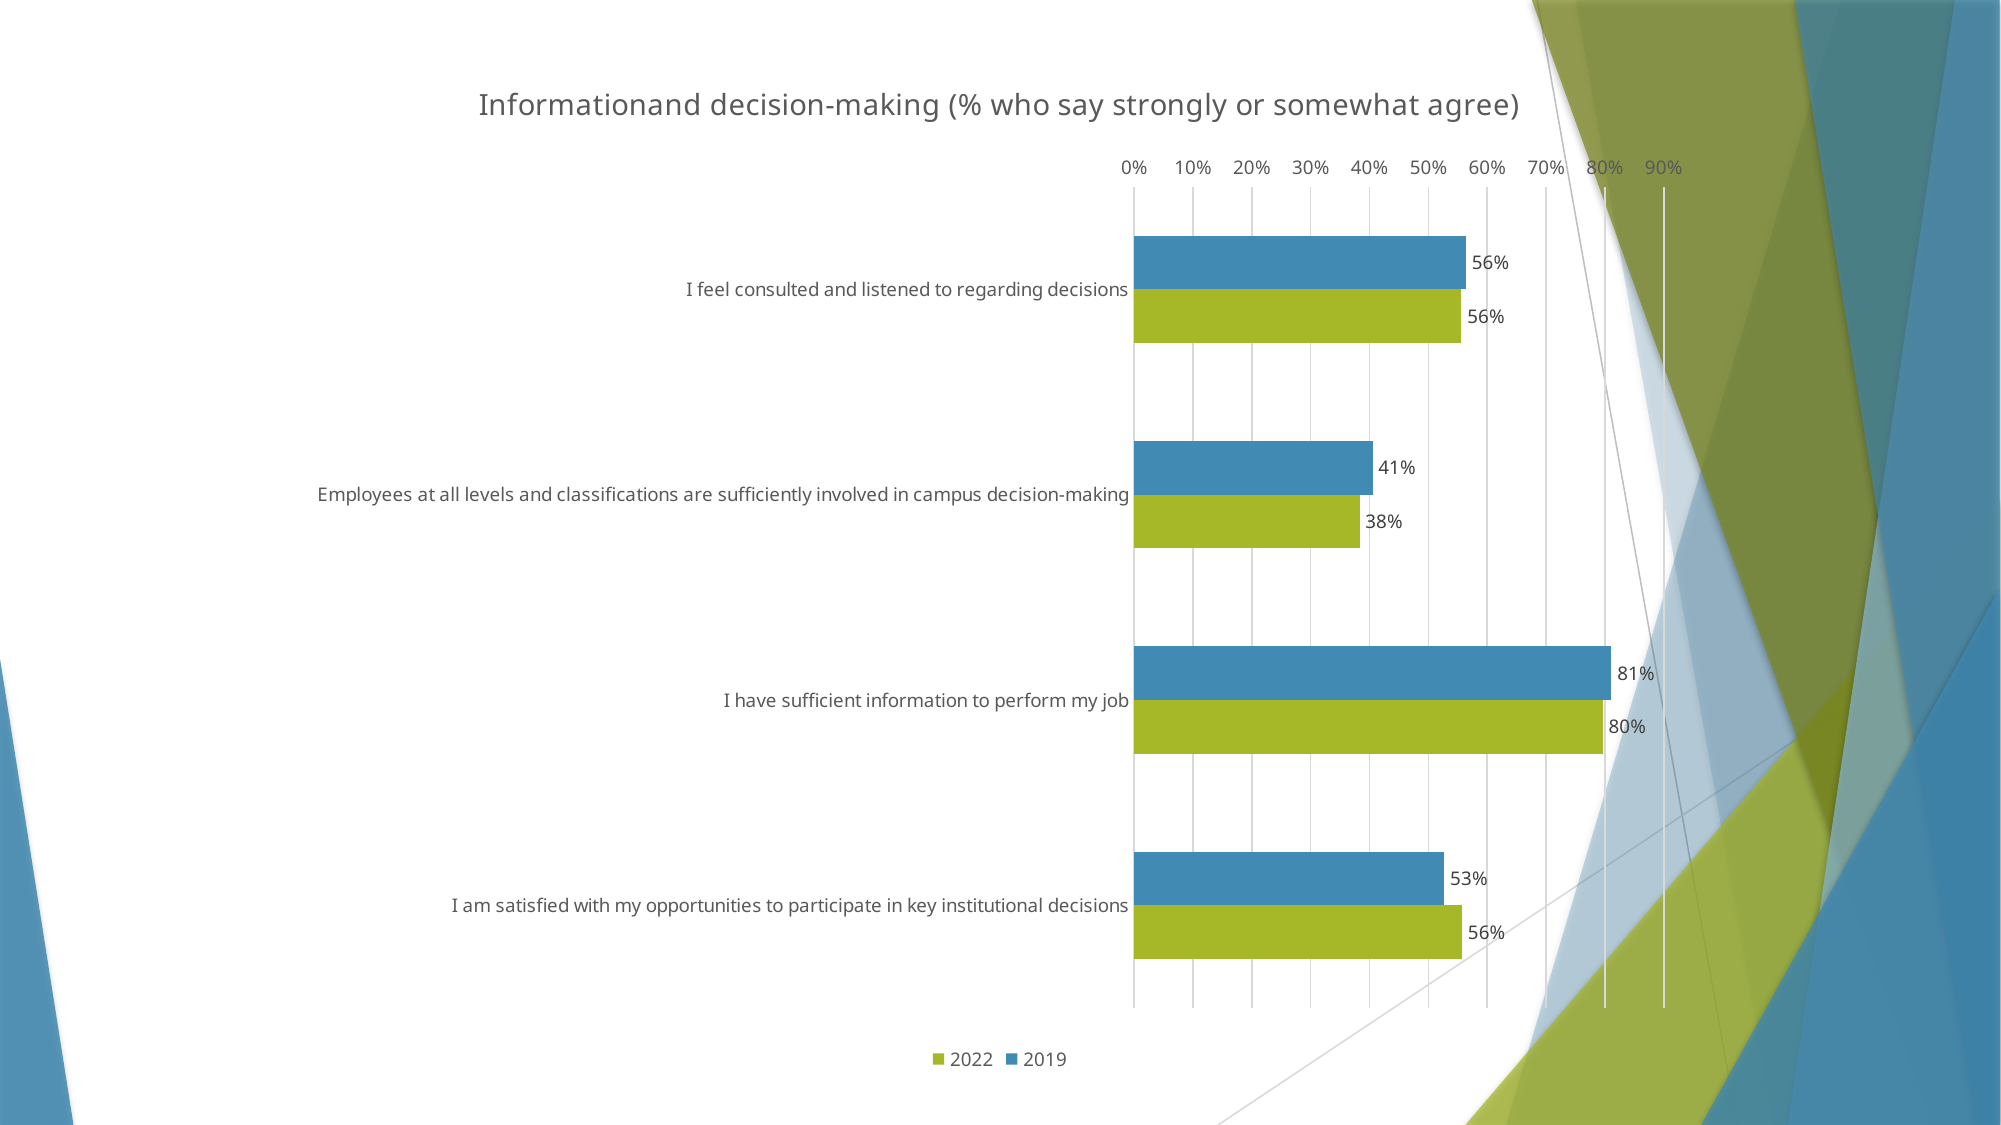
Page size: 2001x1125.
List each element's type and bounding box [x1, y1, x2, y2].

chart [288, 46, 1712, 1079]
